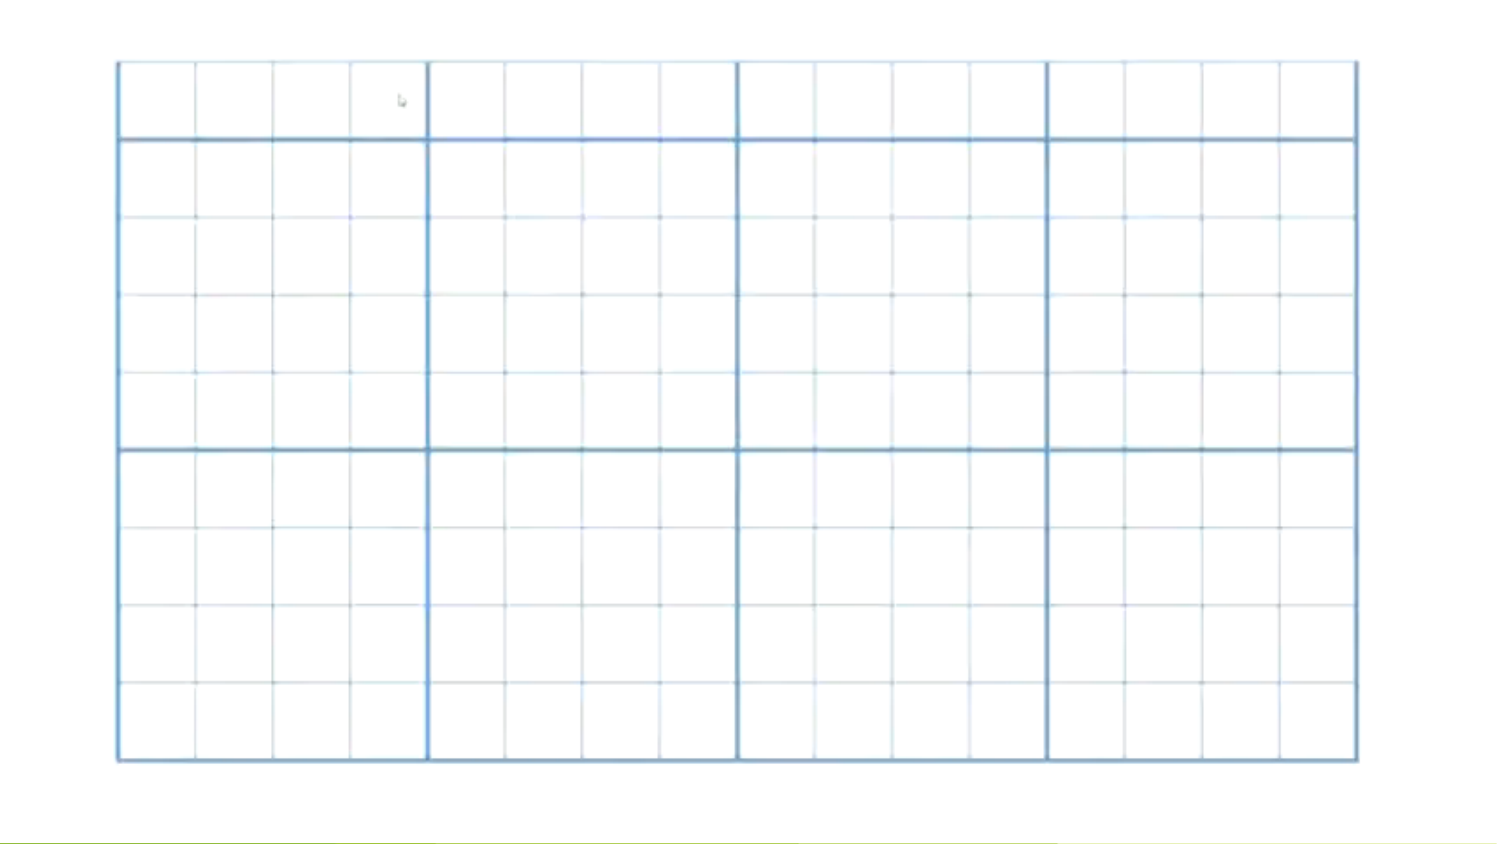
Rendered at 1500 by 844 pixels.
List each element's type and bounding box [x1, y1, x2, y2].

text_box [0, 0, 1497, 844]
